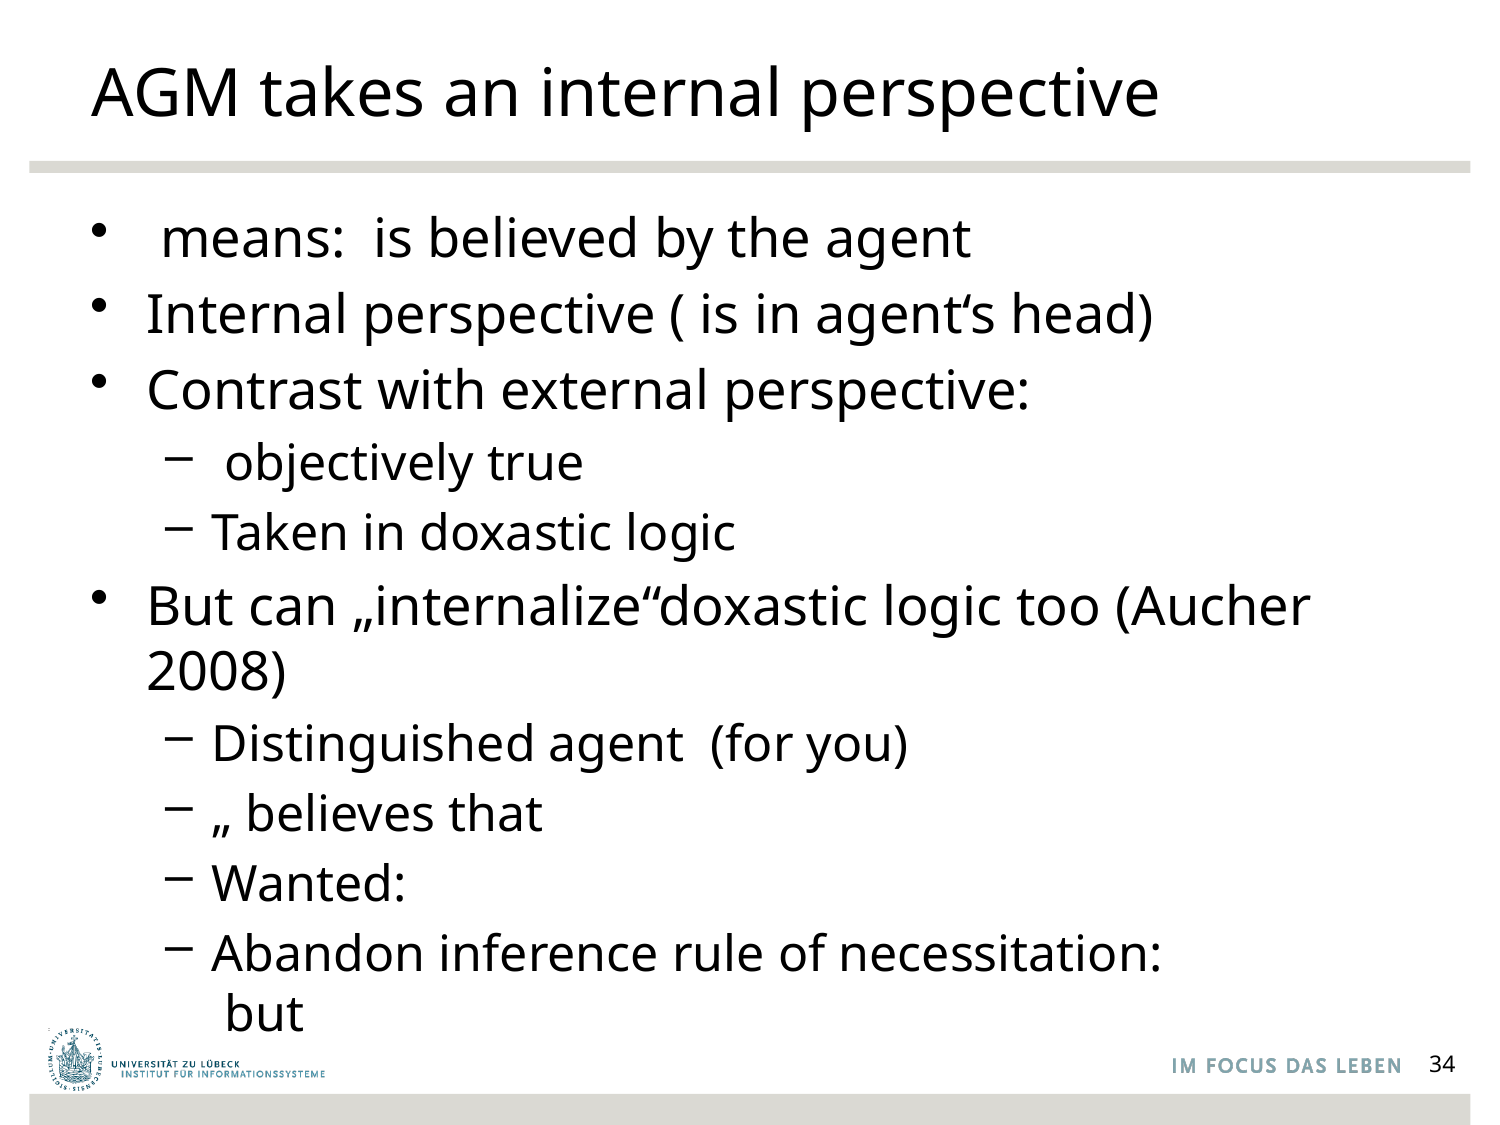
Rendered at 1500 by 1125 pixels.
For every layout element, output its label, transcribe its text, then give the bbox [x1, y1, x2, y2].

title AGM takes an internal perspective [76, 42, 1427, 126]
picture [1173, 1058, 1305, 1073]
slide_number 34 [1305, 1050, 1471, 1083]
